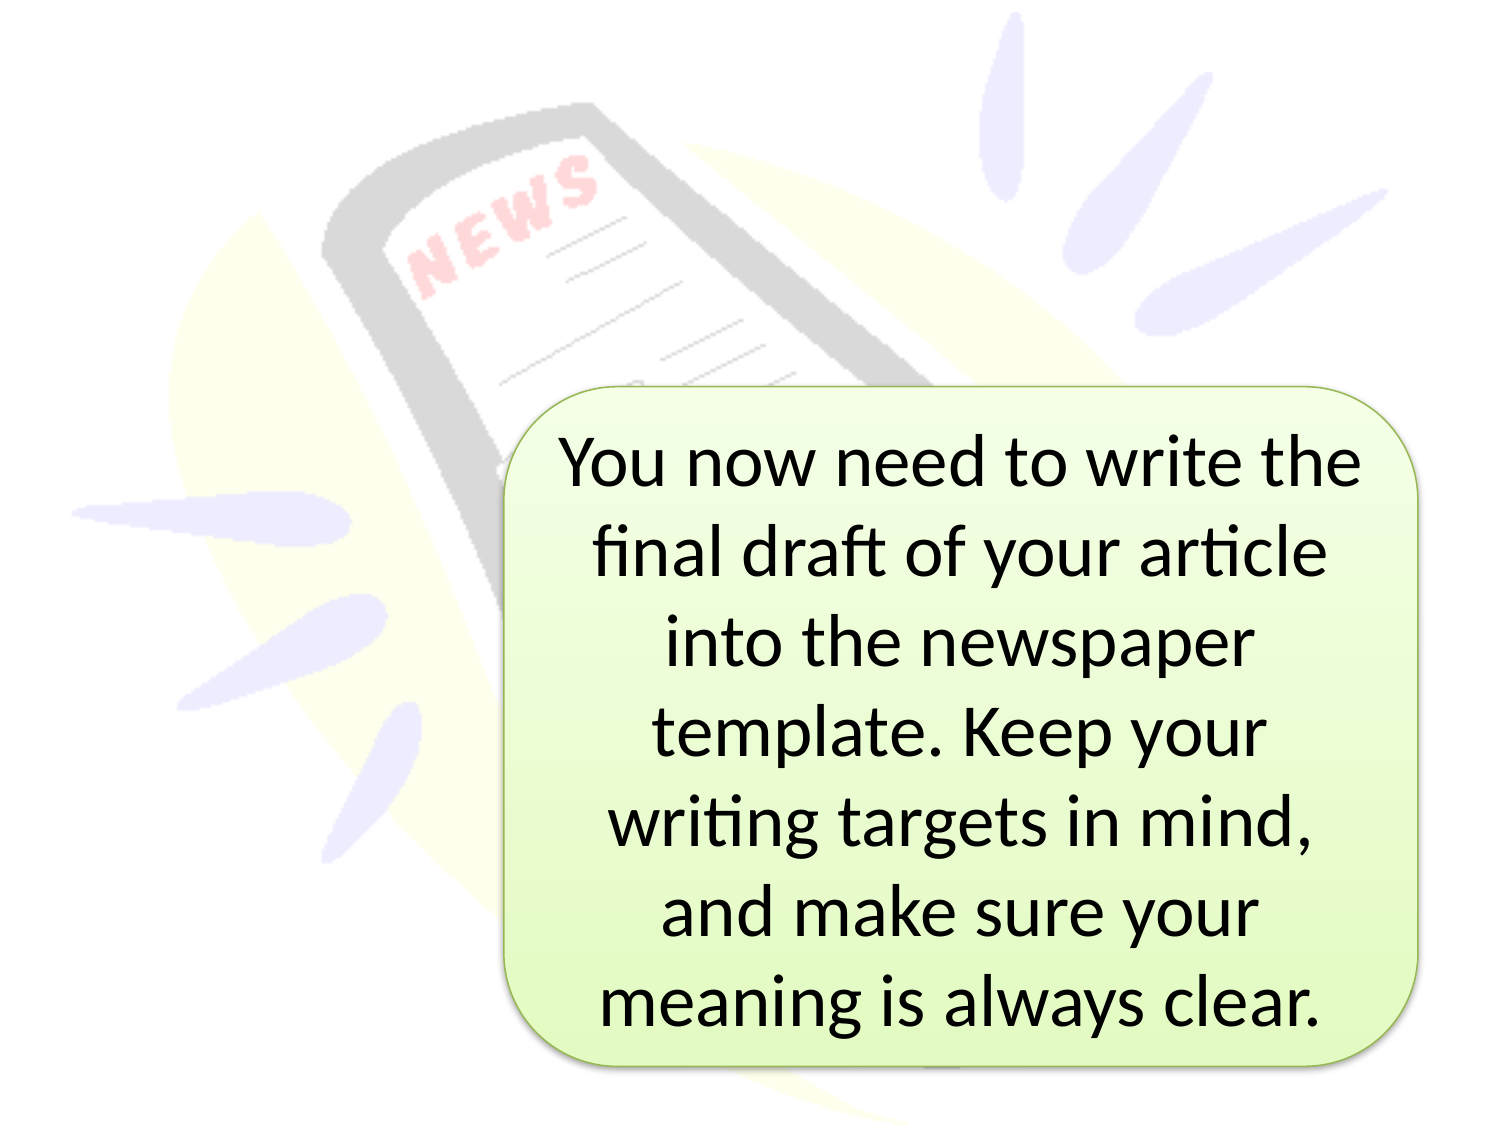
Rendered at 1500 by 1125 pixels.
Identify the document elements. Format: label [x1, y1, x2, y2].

picture [70, 12, 1430, 1125]
